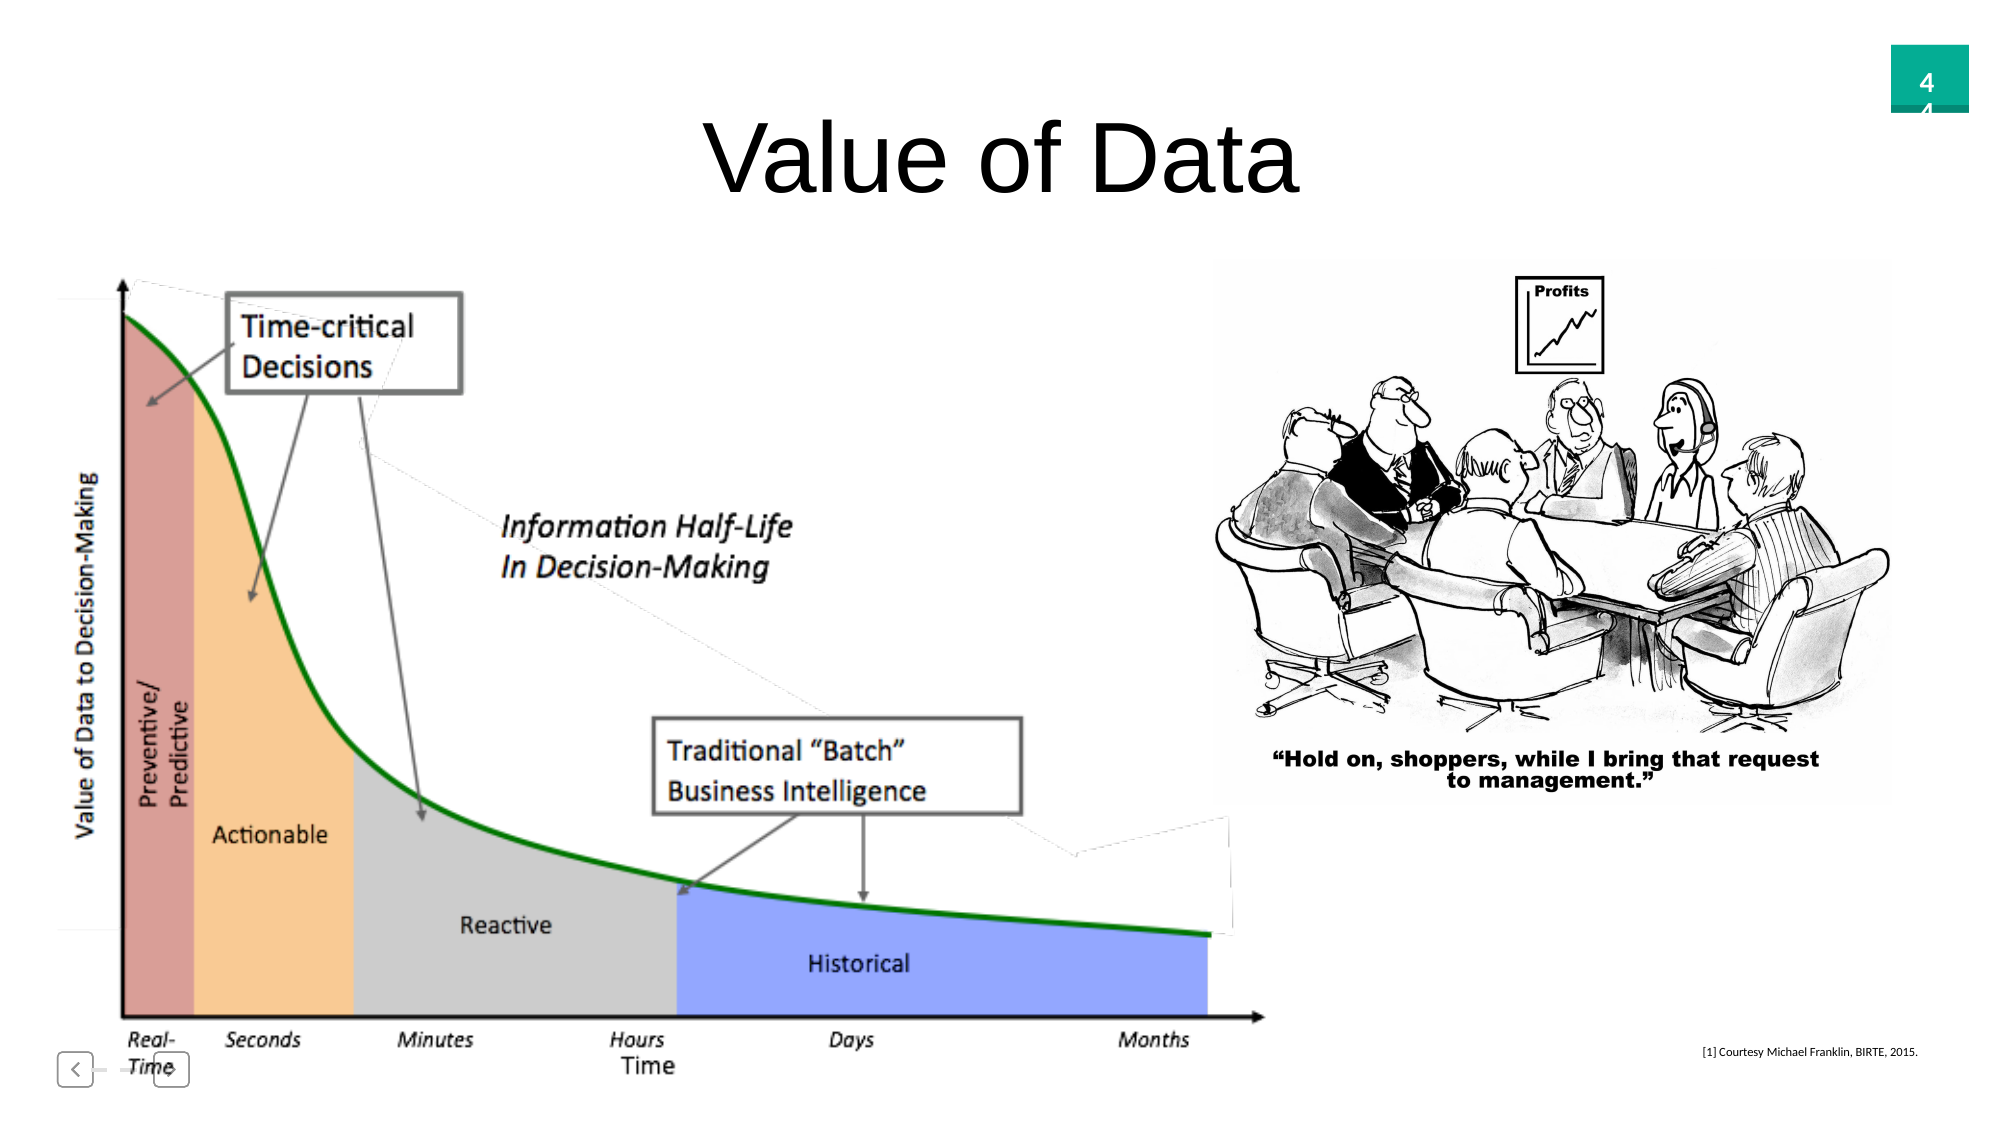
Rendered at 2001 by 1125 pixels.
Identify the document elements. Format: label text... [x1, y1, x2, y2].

text_box [1] Courtesy Michael Franklin, BIRTE, 2015. [1694, 1036, 1930, 1067]
picture [56, 259, 1892, 1088]
slide_number 44 [1907, 56, 1952, 106]
text_box [1891, 105, 1969, 113]
text_box Value of Data [695, 86, 1307, 220]
text_box [1891, 44, 1969, 105]
